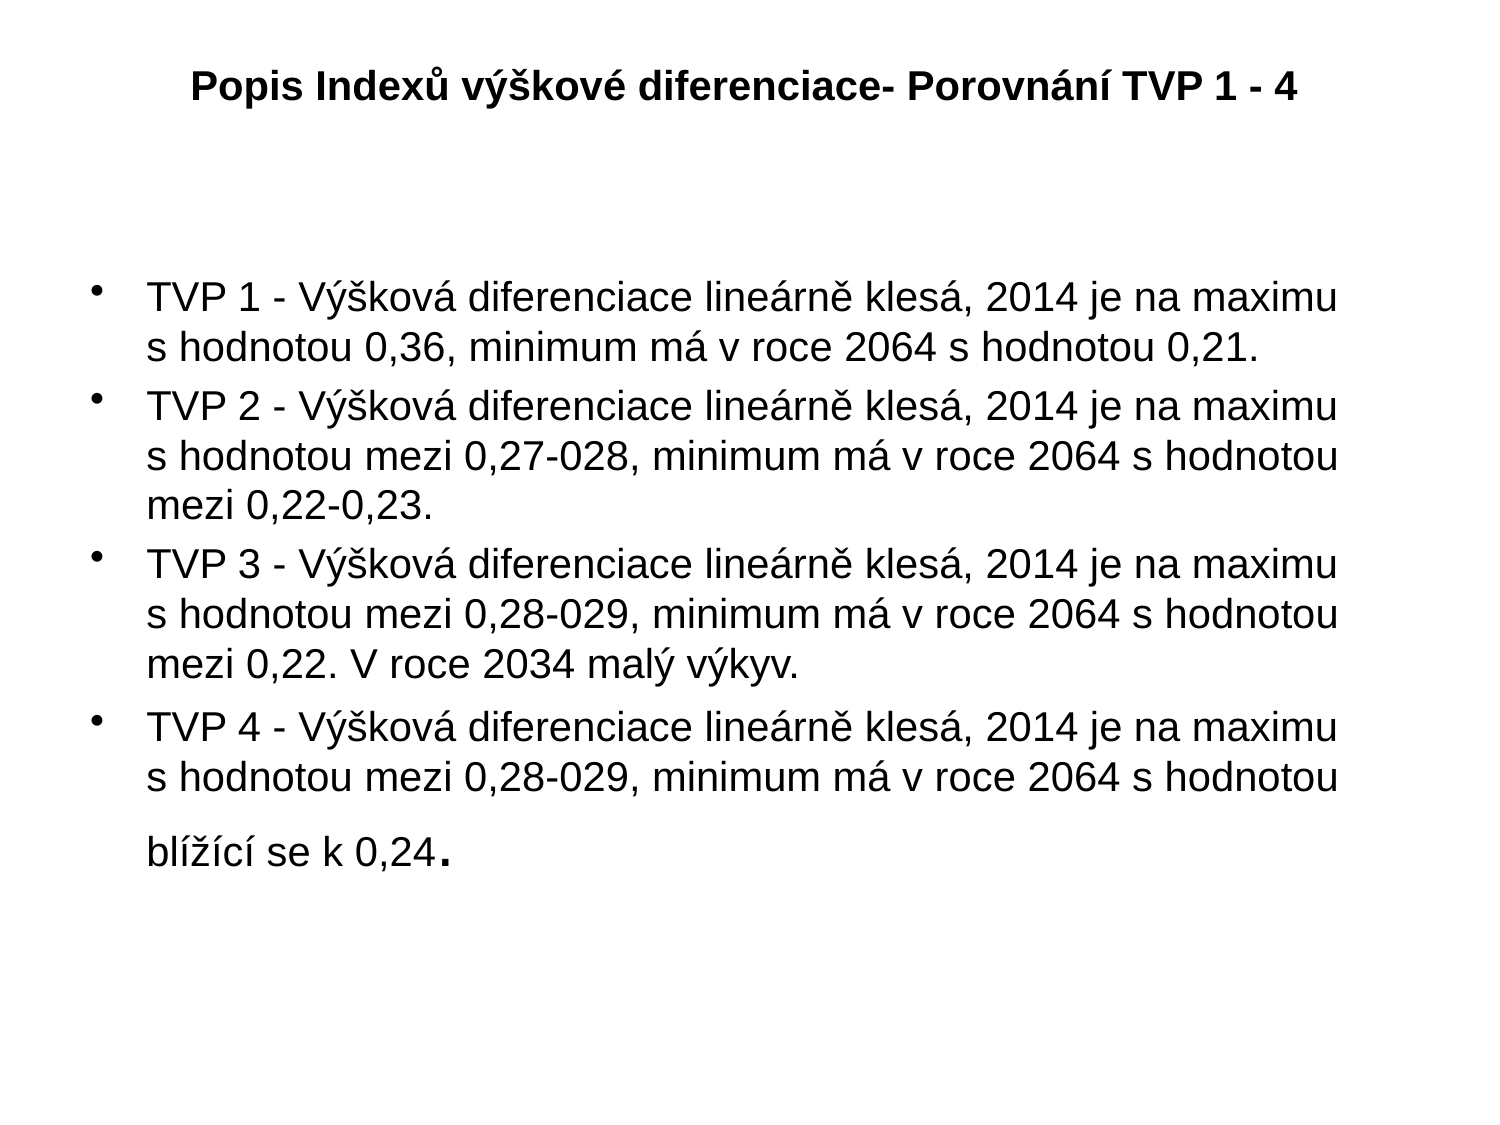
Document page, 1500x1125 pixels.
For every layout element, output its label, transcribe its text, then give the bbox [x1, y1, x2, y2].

title Popis Indexů výškové diferenciace- Porovnání TVP 1 - 4 [74, 44, 1426, 233]
list TVP 1 - Výšková diferenciace lineárně klesá, 2014 je na maximu s hodnotou 0,36, minimum má v roce 2064 s hodnotou 0,21. TVP 2 - Výšková diferenciace lineárně klesá, 2014 je na maximu s hodnotou mezi 0,27-028, minimum má v roce 2064 s hodnotou mezi 0,22-0,23. TVP 3 - Výšková diferenciace lineárně klesá, 2014 je na maximu s hodnotou mezi 0,28-029, minimum má v roce 2064 s hodnotou mezi 0,22. V roce 2034 malý výkyv. TVP 4 - Výšková diferenciace lineárně klesá, 2014 je na maximu s hodnotou mezi 0,28-029, minimum má v roce 2064 s hodnotou blížící se k 0,24. [74, 262, 1426, 1006]
